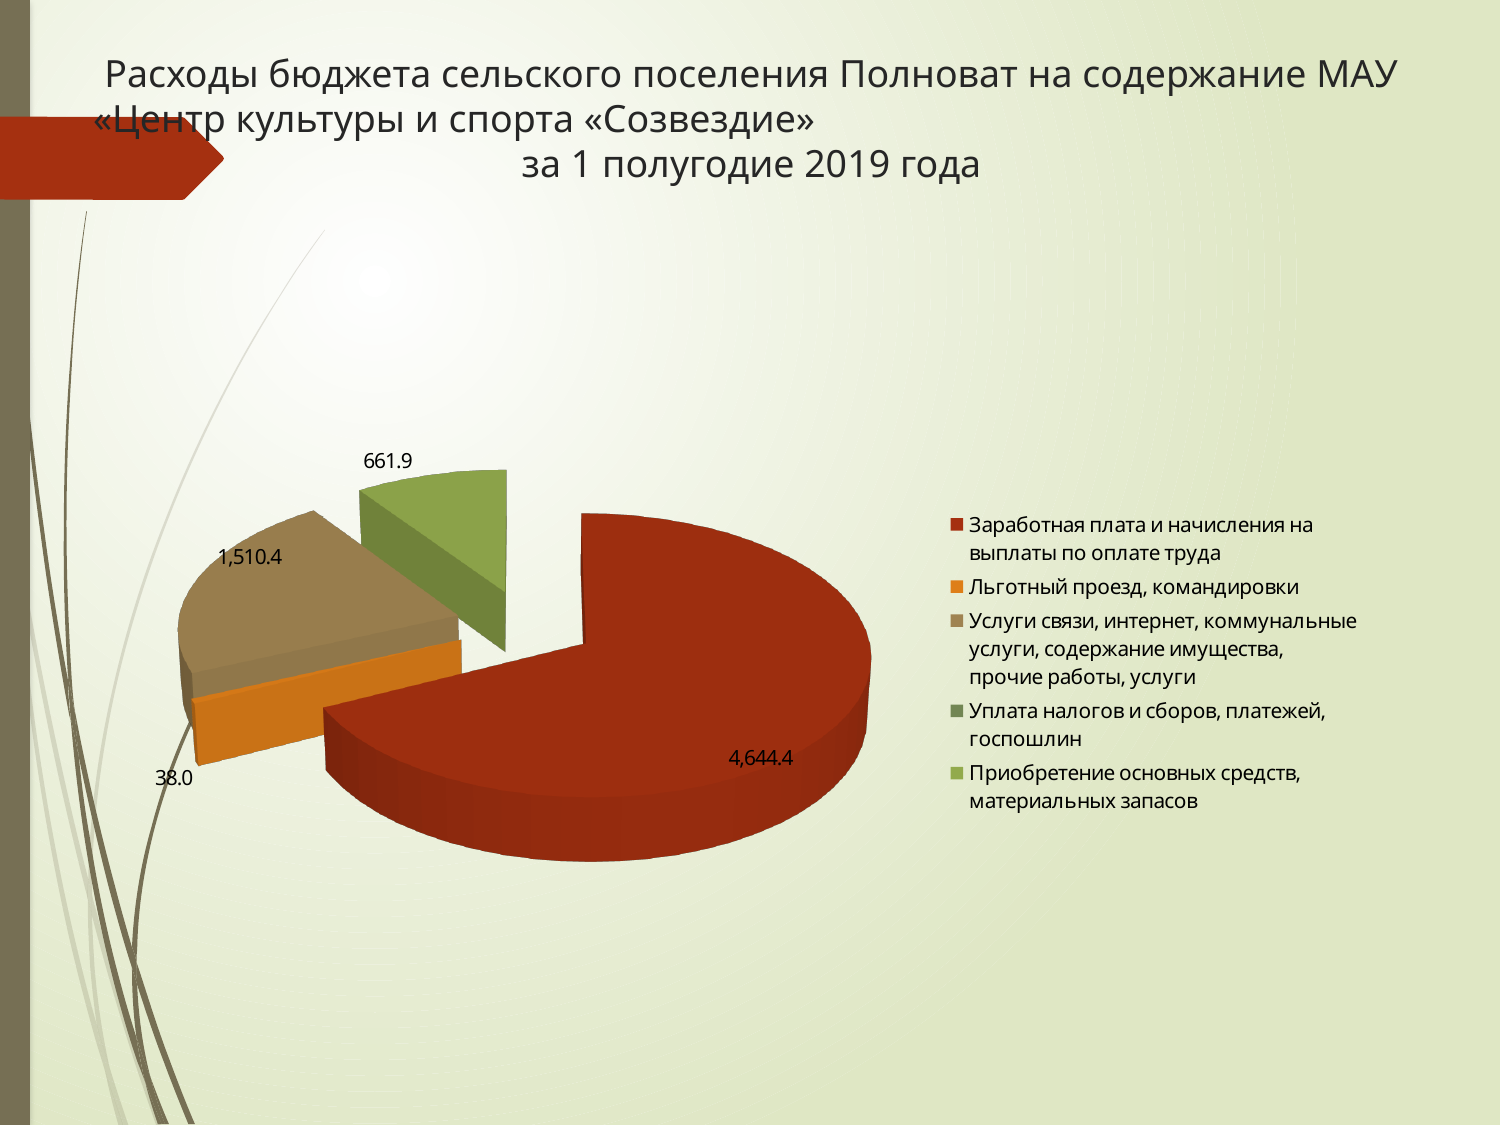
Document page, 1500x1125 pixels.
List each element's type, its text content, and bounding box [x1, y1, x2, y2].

chart [76, 266, 1377, 1059]
title Расходы бюджета сельского поселения Полноват на содержание МАУ «Центр культуры и спорта «Созвездие» за 1 полугодие 2019 года [76, 42, 1427, 231]
